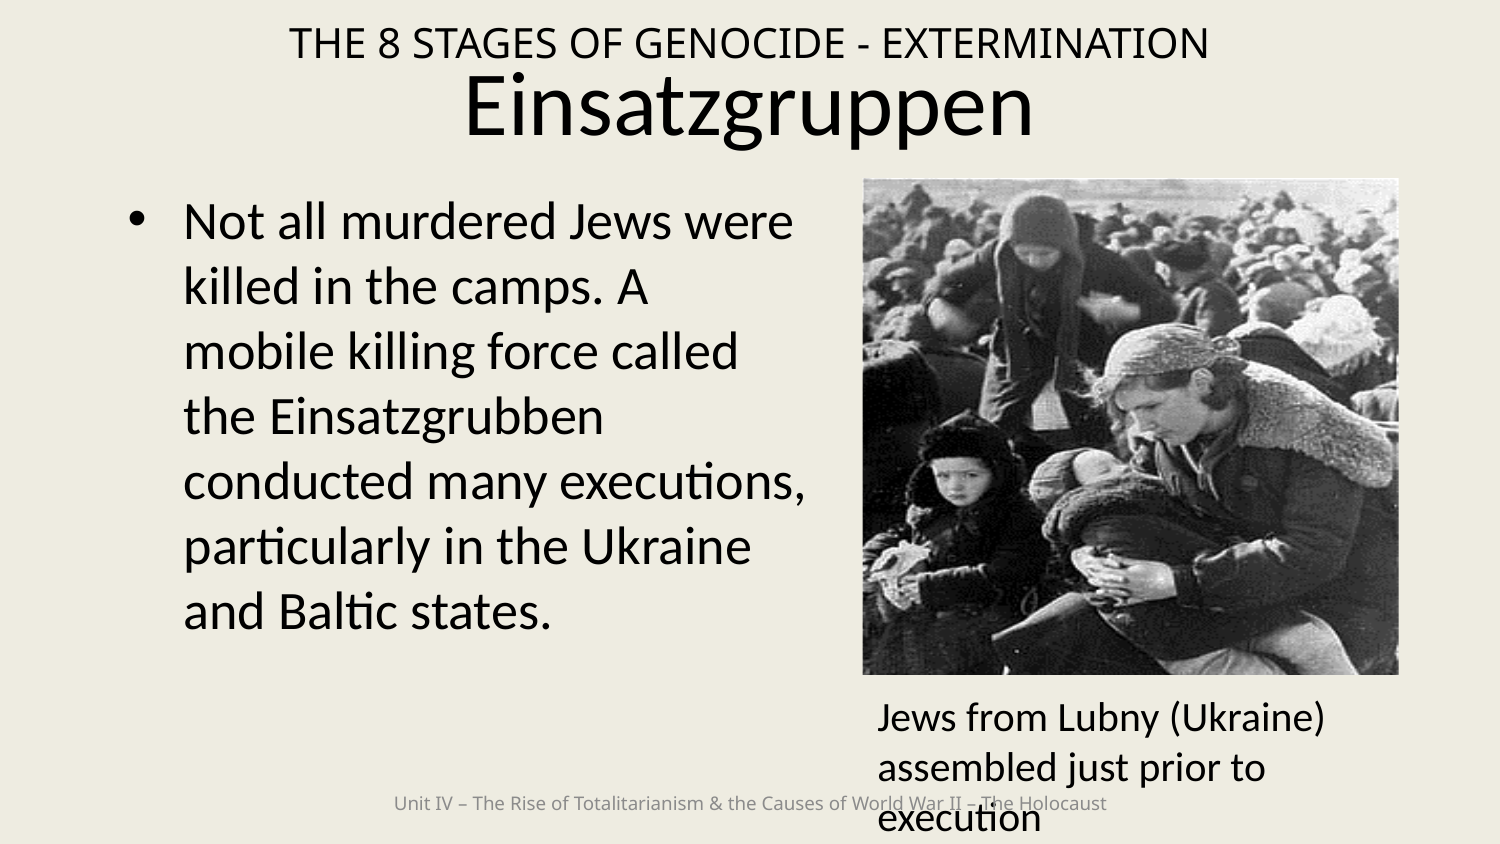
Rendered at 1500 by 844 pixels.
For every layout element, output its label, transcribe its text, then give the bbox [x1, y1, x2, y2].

title Einsatzgruppen [112, 85, 1388, 169]
text_box Unit IV – The Rise of Totalitarianism & the Causes of World War II – The Holocaust [224, 784, 1275, 822]
list Not all murdered Jews were killed in the camps. A mobile killing force called the Einsatzgrubben conducted many executions, particularly in the Ukraine and Baltic states. [112, 178, 825, 685]
text_box THE 8 STAGES OF GENOCIDE - EXTERMINATION [62, 9, 1438, 85]
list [862, 177, 1399, 676]
text_box Jews from Lubny (Ukraine) assembled just prior to execution [862, 682, 1450, 844]
